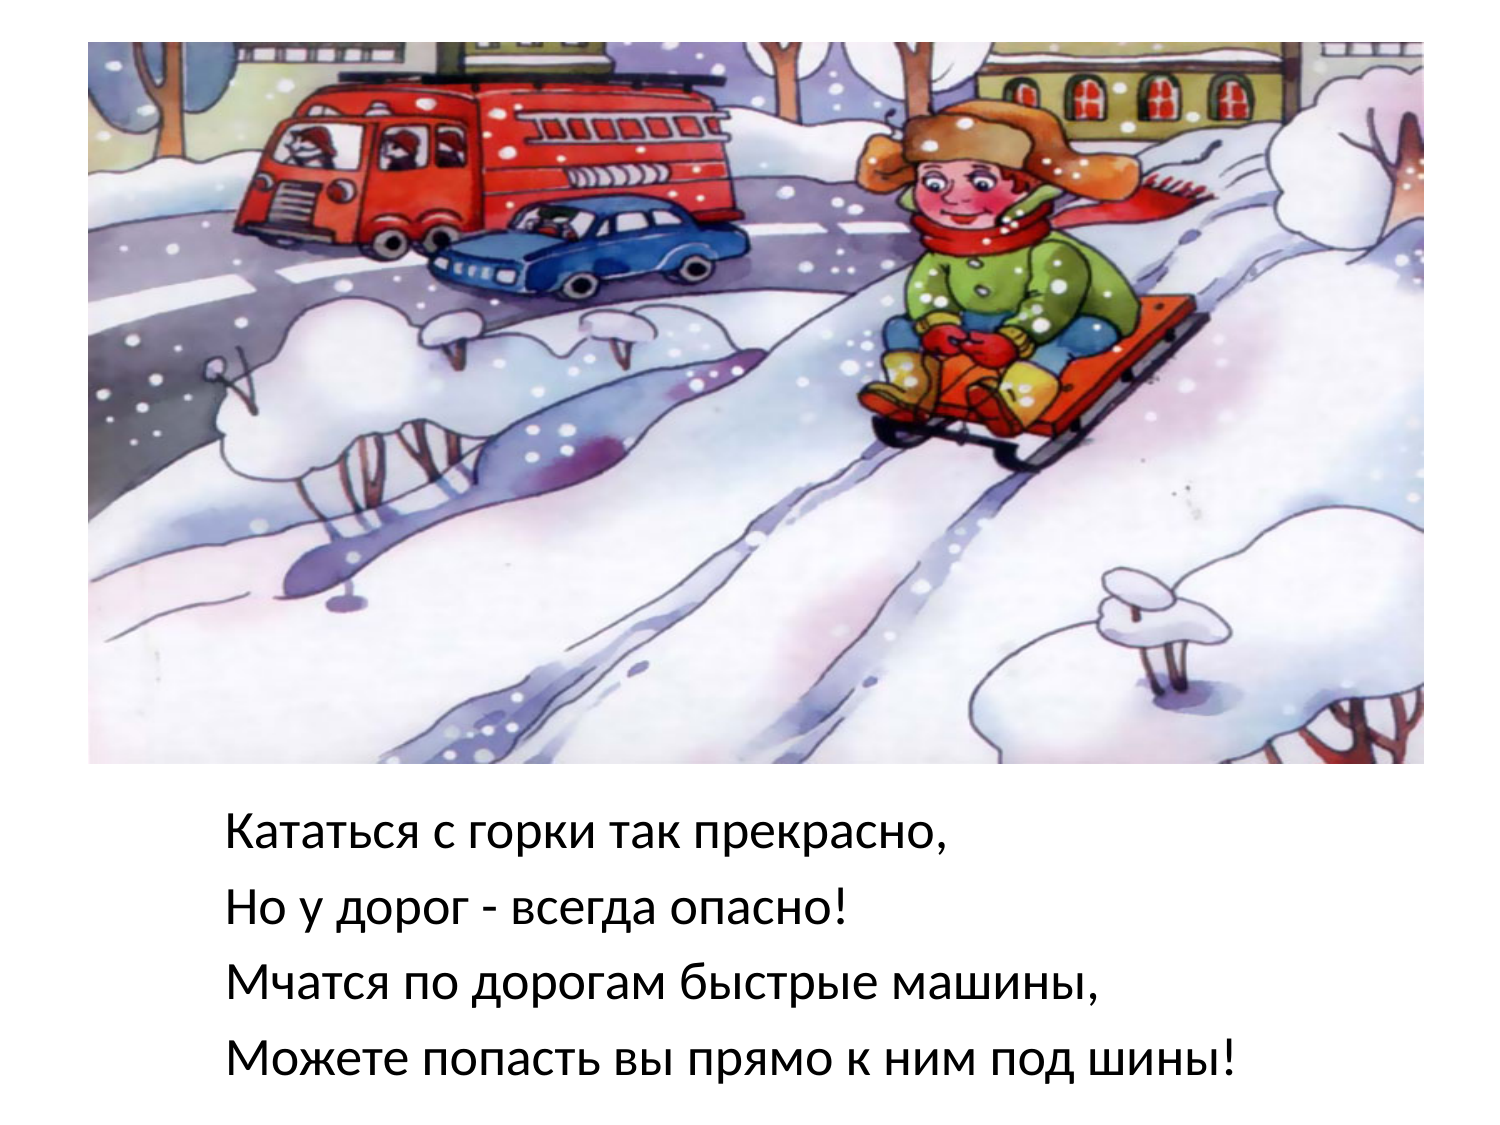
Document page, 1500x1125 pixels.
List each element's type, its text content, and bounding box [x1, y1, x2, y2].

list Кататься с горки так прекрасно, Но у дорог - всегда опасно! Мчатся по дорогам быстрые машины, Можете попасть вы прямо к ним под шины! [74, 786, 1426, 1095]
picture [88, 42, 1424, 764]
